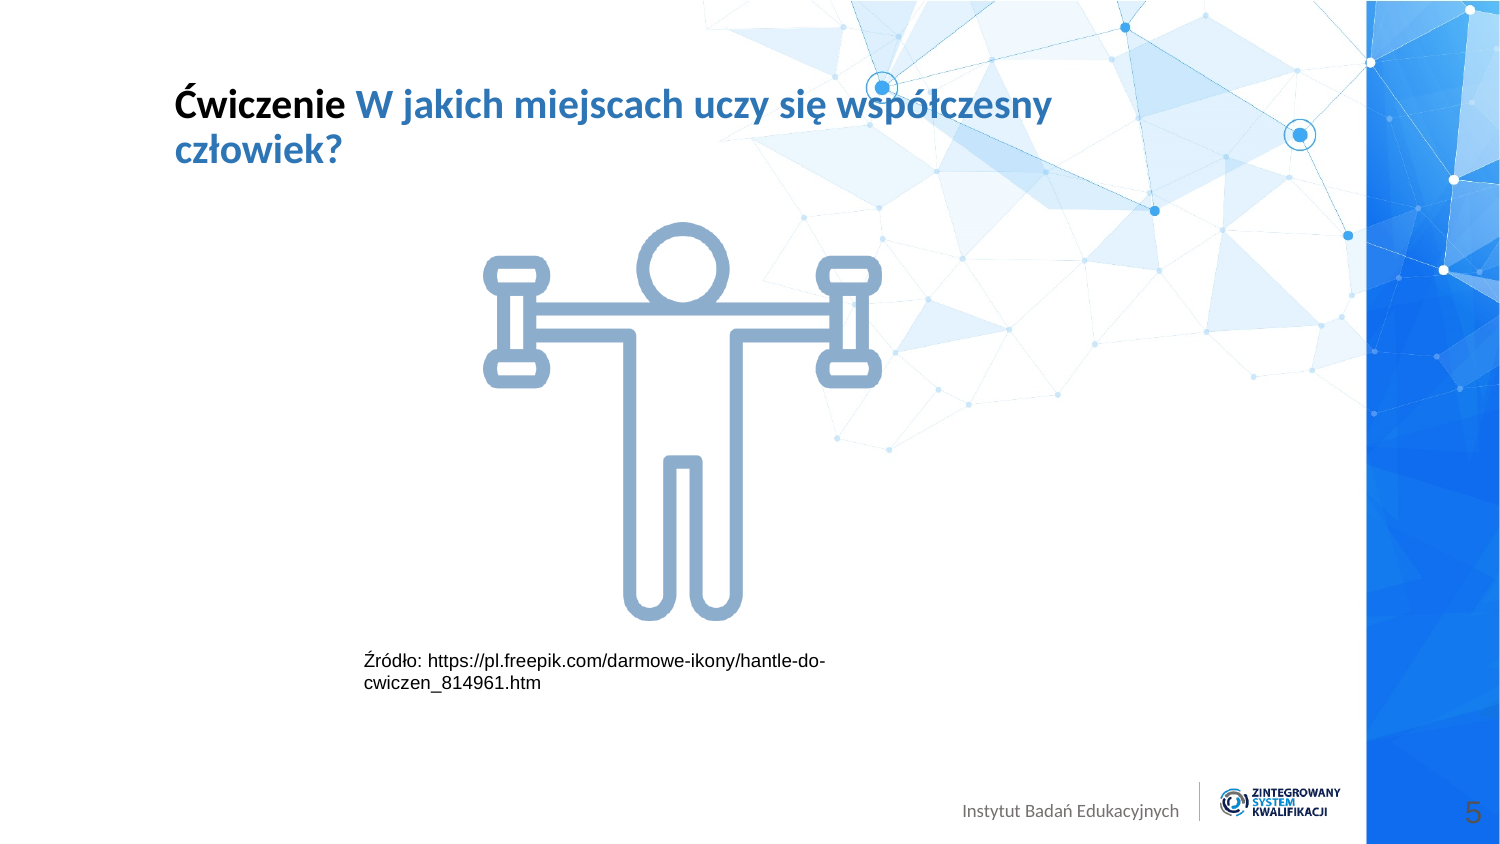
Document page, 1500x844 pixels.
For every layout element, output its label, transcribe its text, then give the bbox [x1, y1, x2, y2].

picture [409, 0, 1500, 844]
text_box Źródło: https://pl.freepik.com/darmowe-ikony/hantle-do-cwiczen_814961.htm [348, 633, 1017, 709]
text_box 5 [1403, 779, 1494, 844]
text_box Ćwiczenie W jakich miejscach uczy się współczesny człowiek? [164, 77, 1225, 178]
